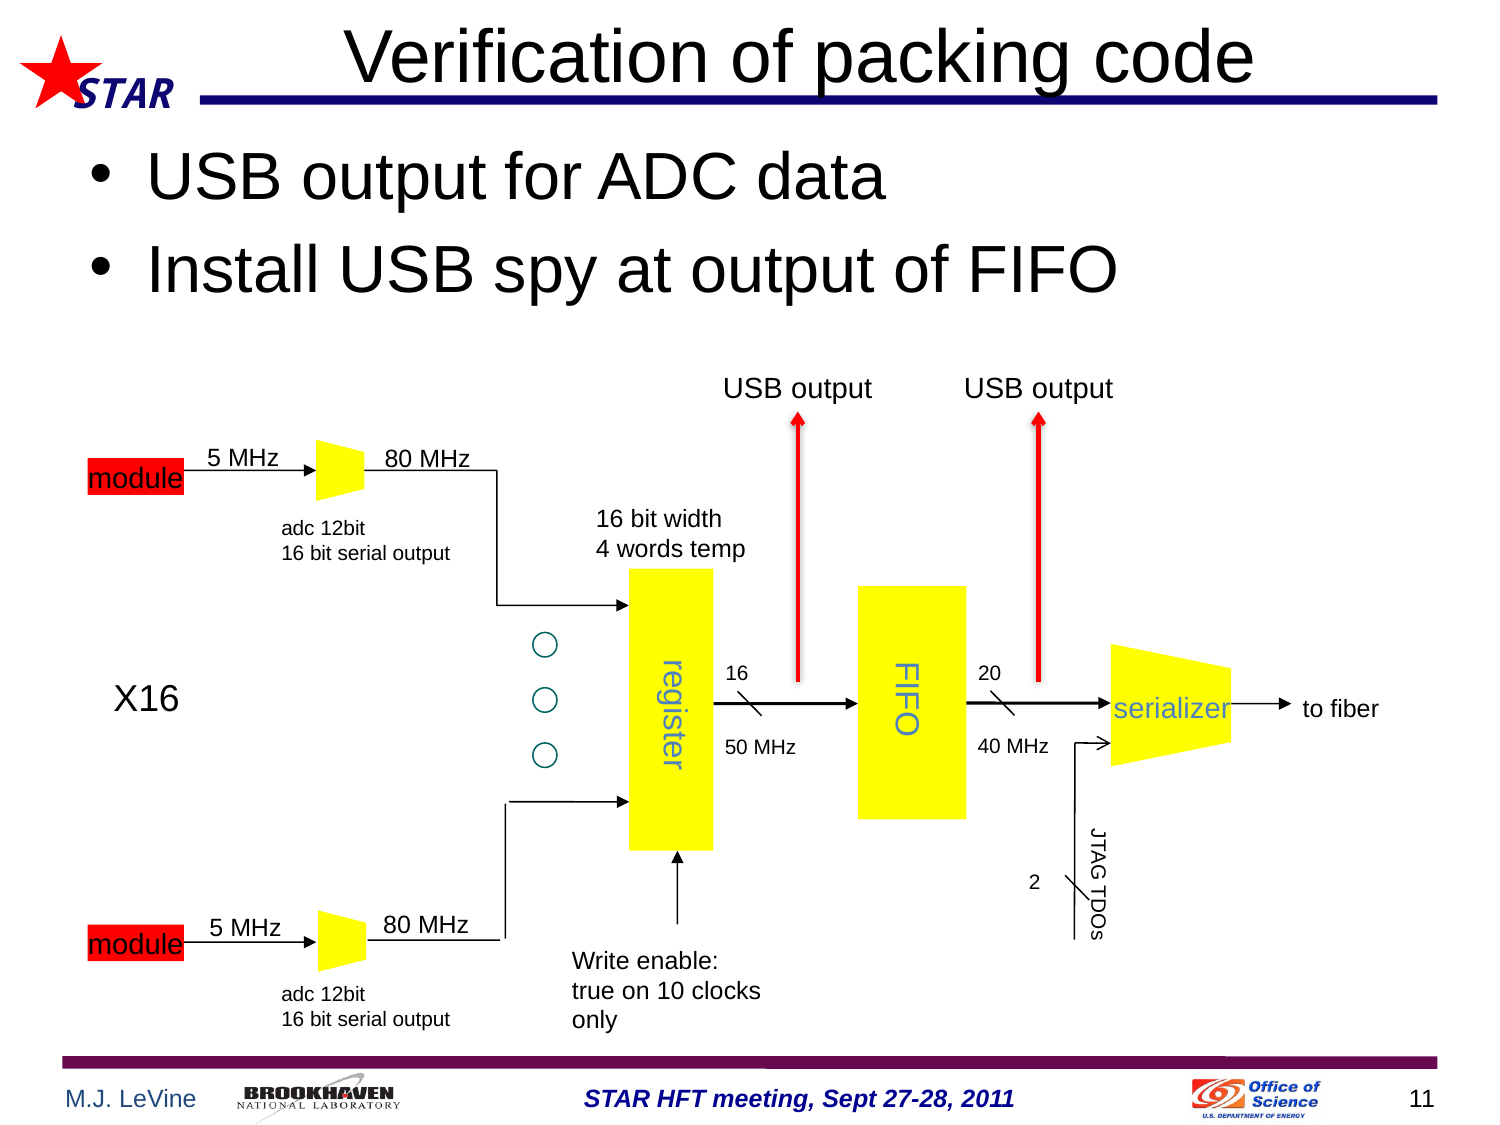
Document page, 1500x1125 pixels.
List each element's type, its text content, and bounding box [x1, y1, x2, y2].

list USB output for ADC data Install USB spy at output of FIFO [75, 125, 1425, 375]
picture [1187, 1071, 1325, 1125]
title Verification of packing code [174, 12, 1425, 93]
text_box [87, 362, 1394, 1039]
picture [237, 1070, 400, 1125]
